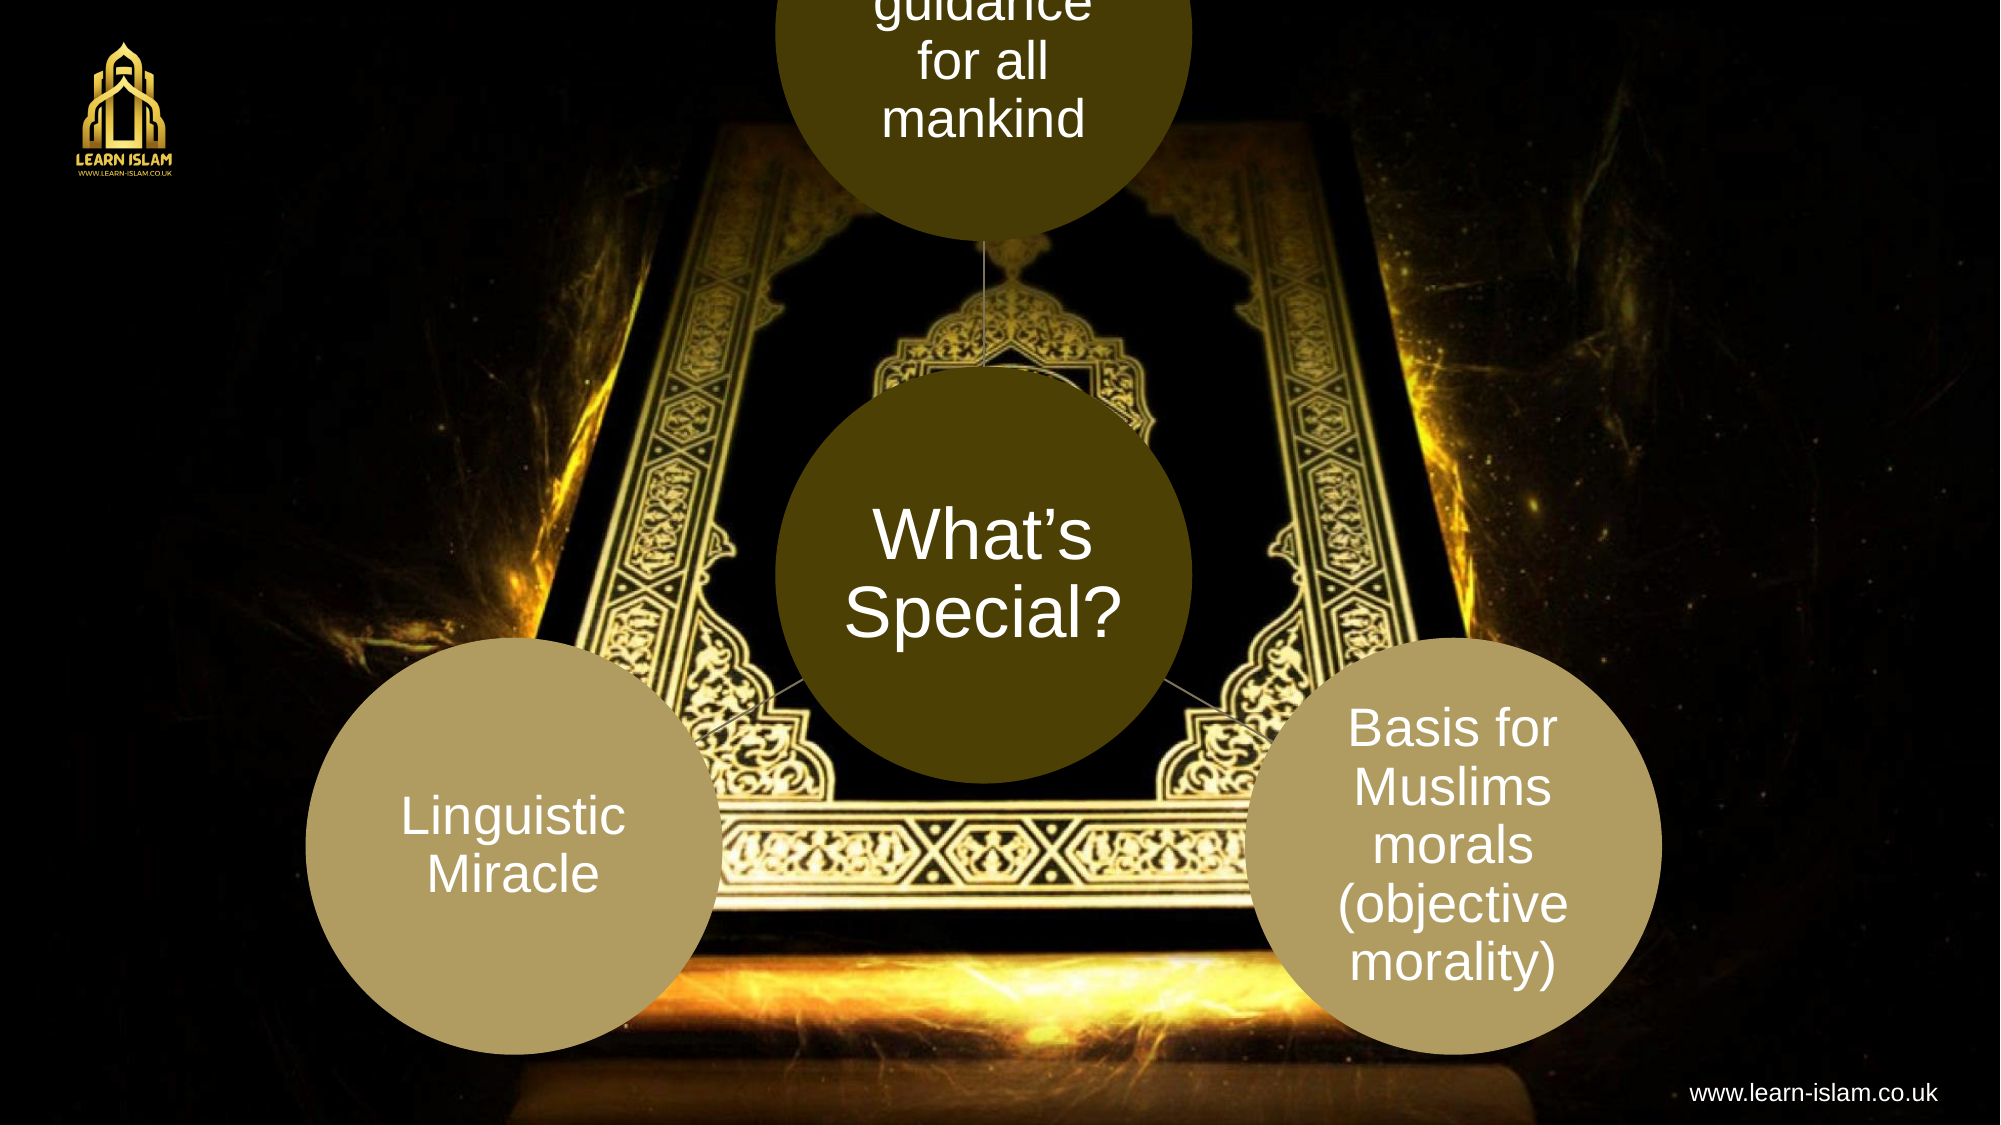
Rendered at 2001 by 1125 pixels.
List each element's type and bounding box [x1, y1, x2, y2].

picture [29, 10, 1994, 1125]
text_box [63, 0, 1904, 1056]
